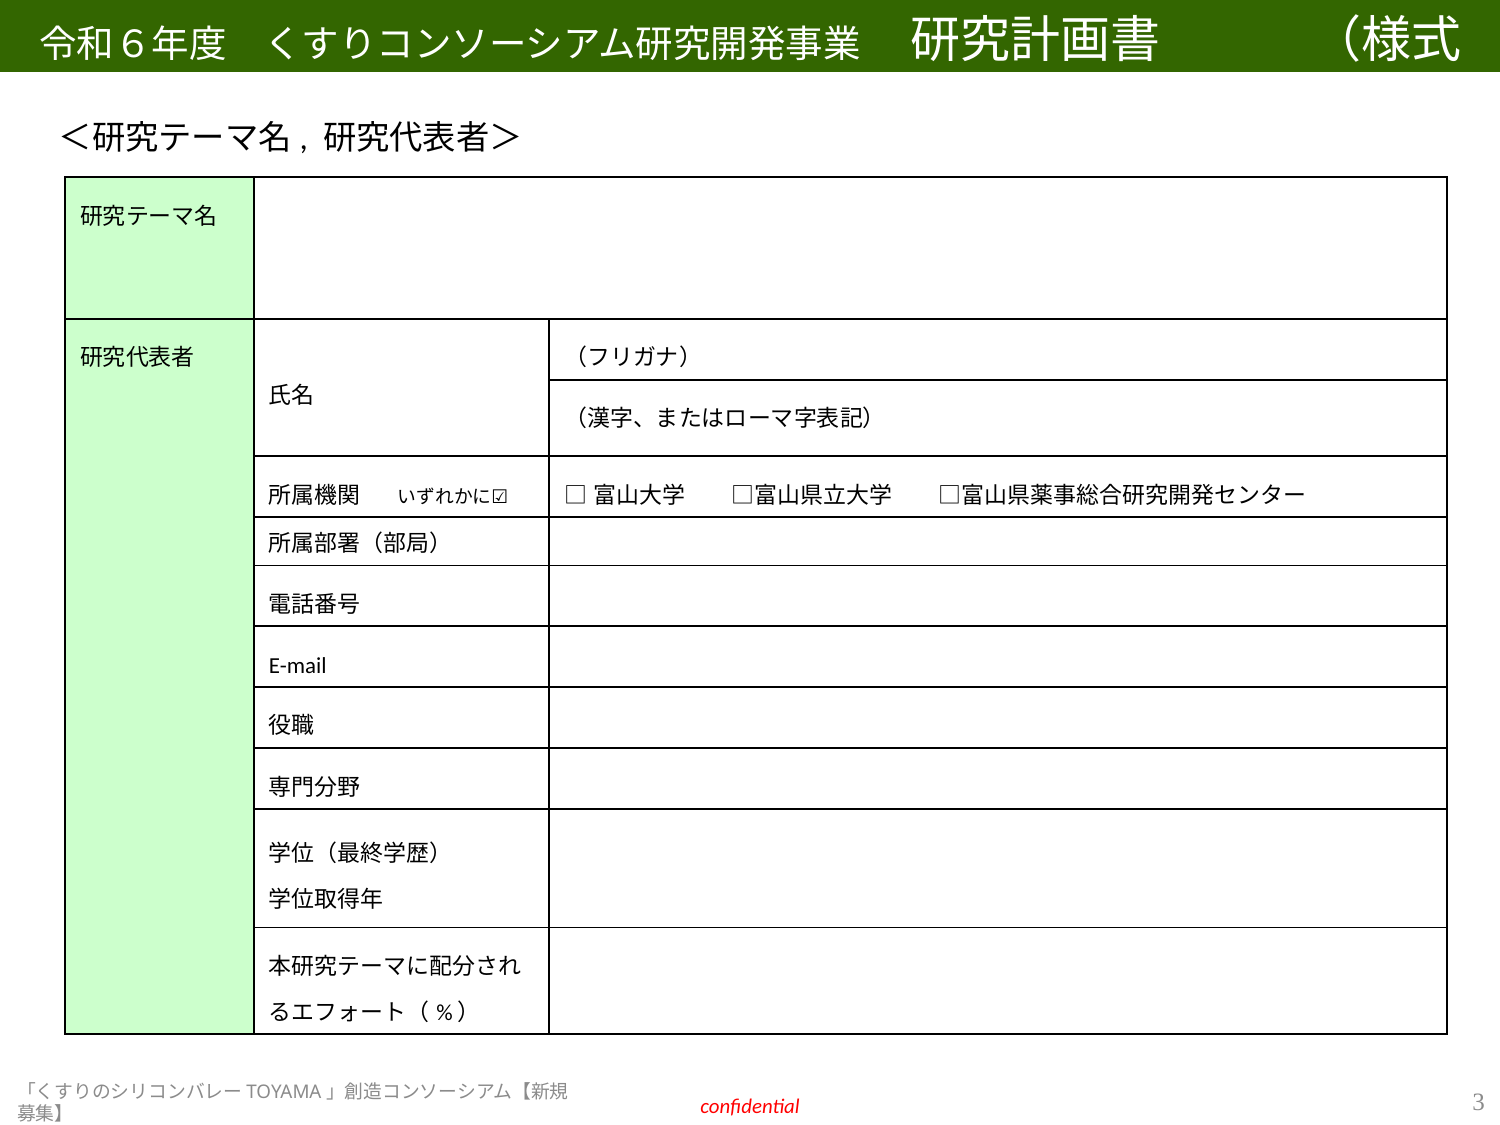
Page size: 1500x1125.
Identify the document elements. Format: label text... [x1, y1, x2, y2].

table_cell 氏名 [255, 320, 548, 455]
title 令和６年度 くすりコンソーシアム研究開発事業 研究計画書 （様式２） [0, 0, 1500, 72]
table_cell 役職 [255, 688, 548, 747]
table_cell （フリガナ） [550, 320, 1446, 379]
table_cell 本研究テーマに配分されるエフォート（%） [255, 928, 548, 1033]
table_cell 所属部署（部局） [255, 518, 548, 565]
table_cell 電話番号 [255, 566, 548, 625]
table_cell □富山大学 □富山県立大学 □富山県薬事総合研究開発センター [550, 457, 1446, 516]
text_box ＜研究テーマ名, 研究代表者＞ [44, 103, 538, 164]
table_cell （漢字、またはローマ字表記） [550, 381, 1446, 455]
table_cell [550, 518, 1446, 565]
table_cell E-mail [255, 627, 548, 686]
table_cell [550, 688, 1446, 747]
table_cell 所属機関 いずれかに☑ [255, 457, 548, 516]
table_cell 専門分野 [255, 749, 548, 808]
table_cell [550, 928, 1446, 1033]
table_cell [550, 749, 1446, 808]
table_cell 研究代表者 [66, 320, 253, 1033]
table_header 研究テーマ名 [66, 178, 253, 318]
table_cell 学位（最終学歴） 学位取得年 [255, 810, 548, 927]
table_cell [550, 810, 1446, 927]
slide_number 2 [1162, 1070, 1500, 1125]
footer 「くすりのシリコンバレーTOYAMA」創造コンソーシアム【新規募集】 [2, 1088, 585, 1125]
table_cell [550, 566, 1446, 625]
table_cell [550, 627, 1446, 686]
table_header [255, 178, 1446, 318]
